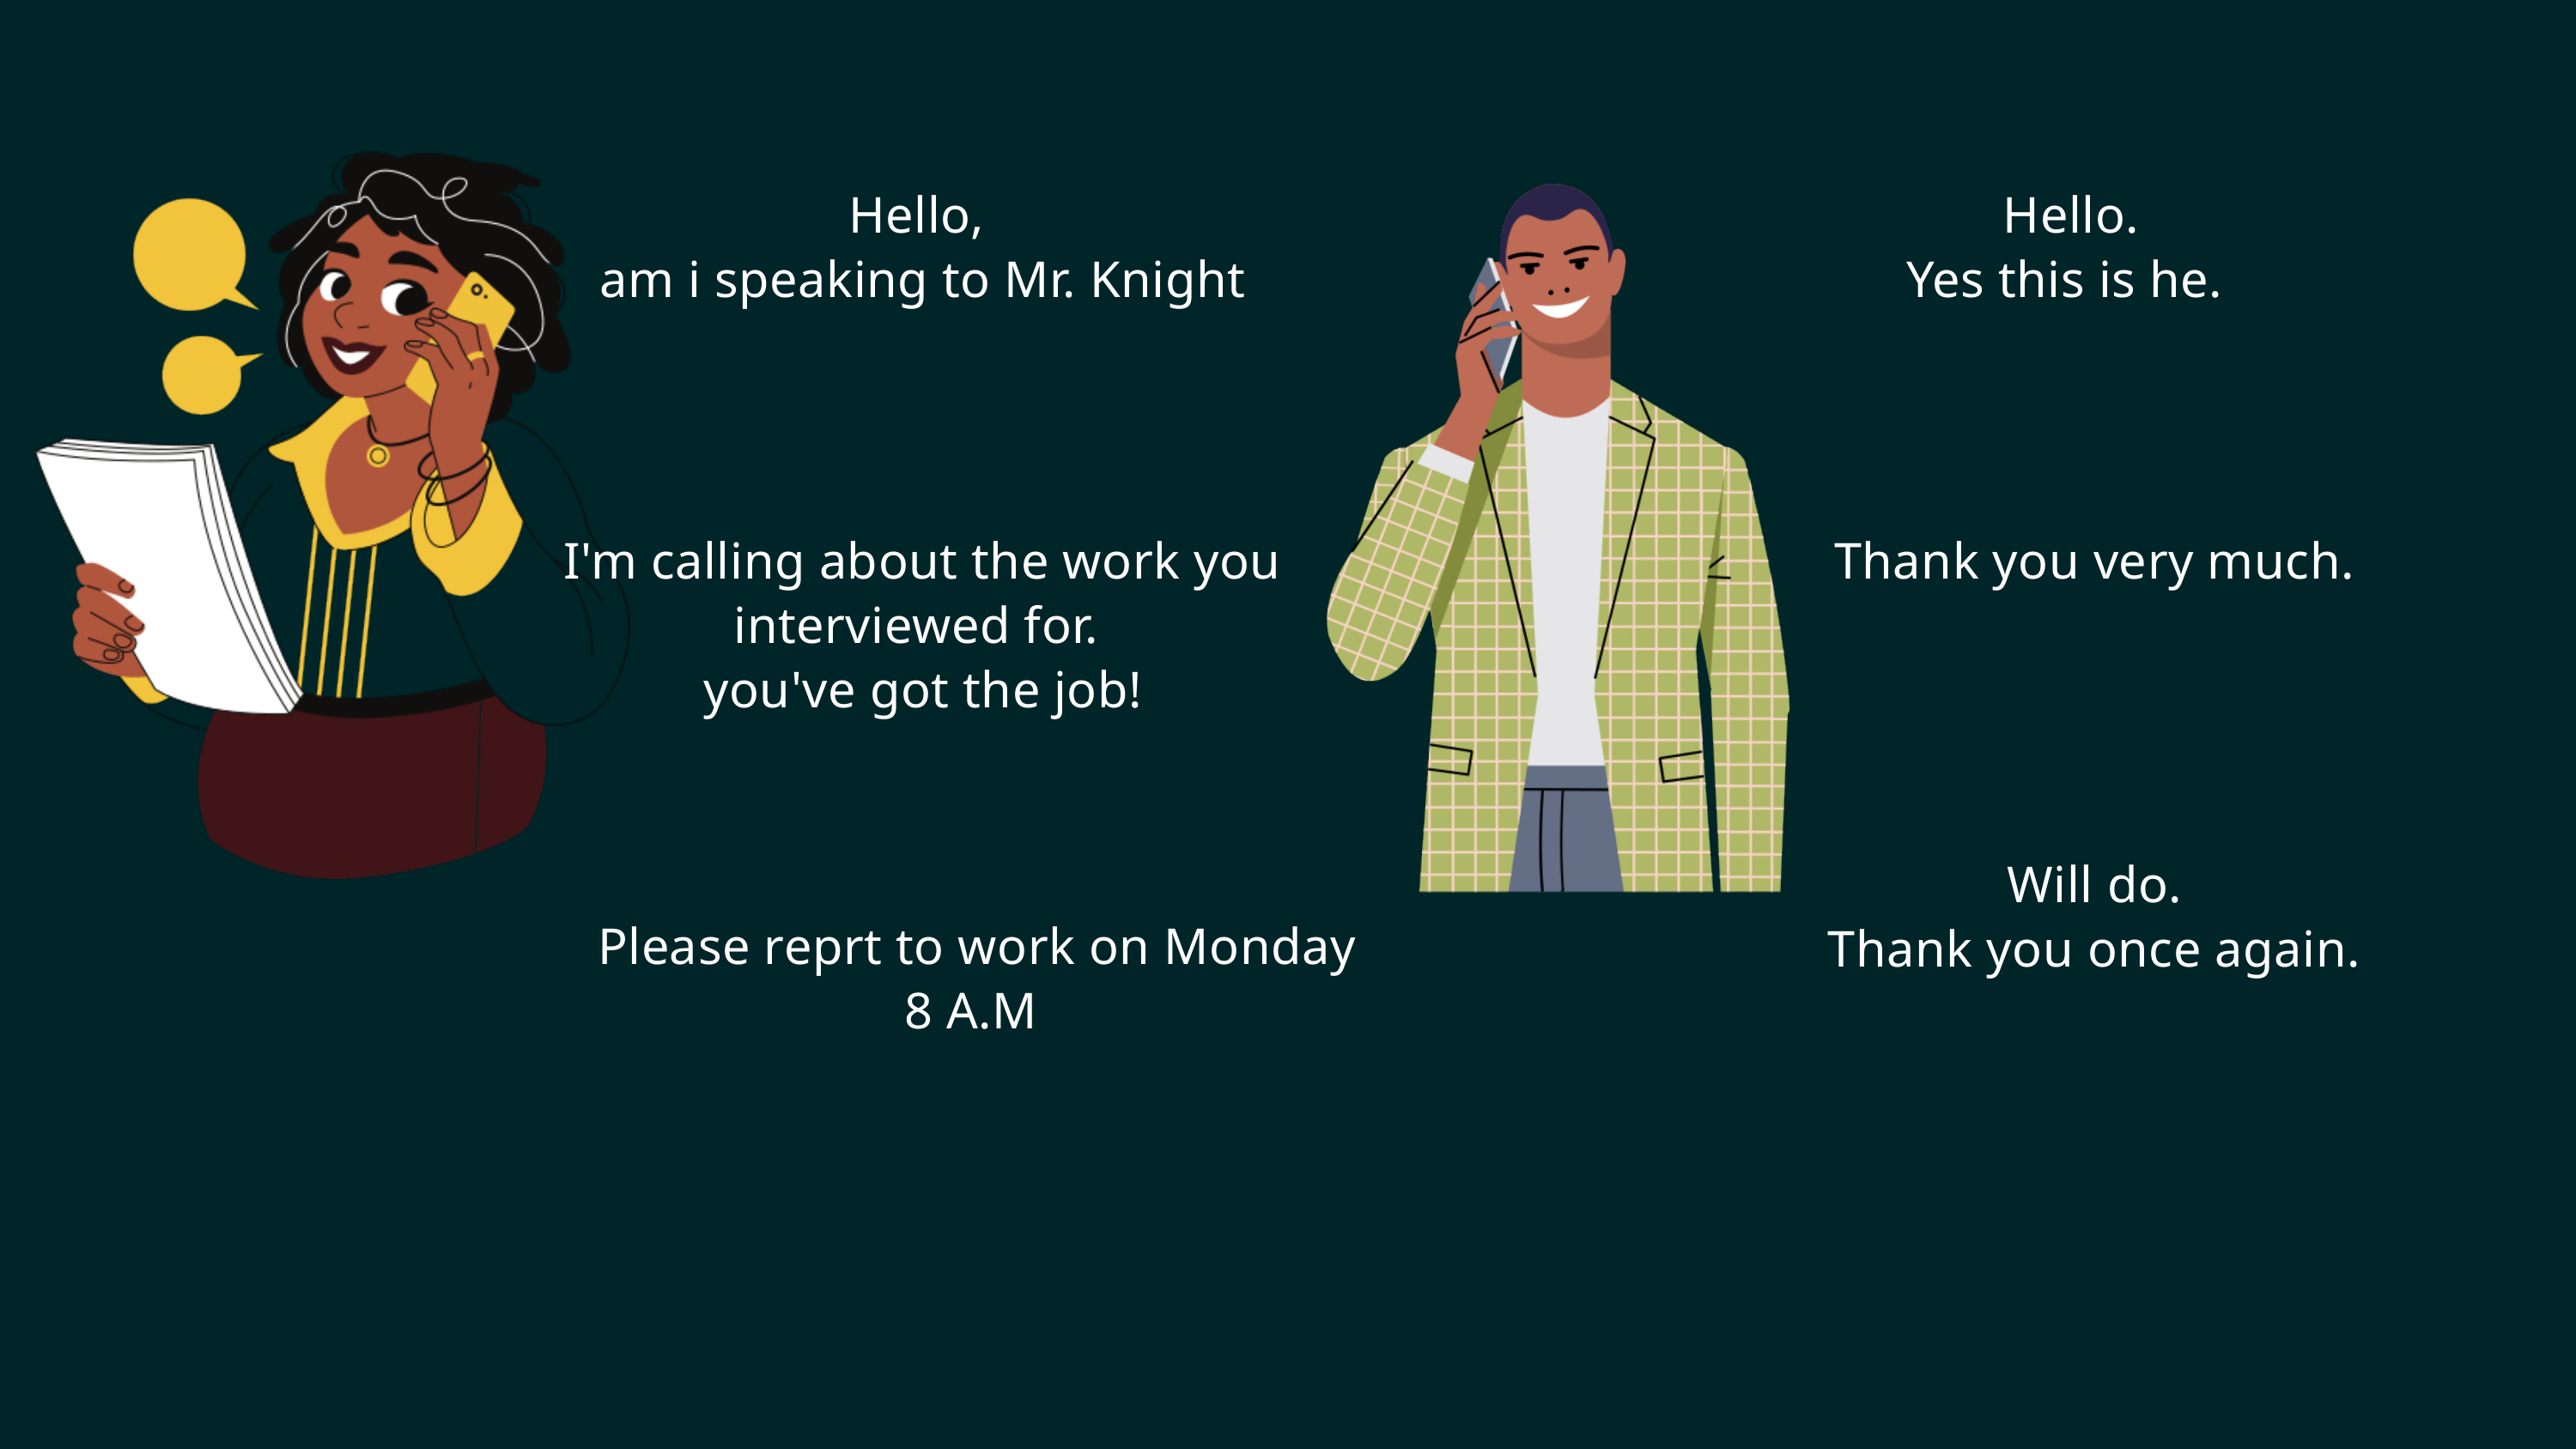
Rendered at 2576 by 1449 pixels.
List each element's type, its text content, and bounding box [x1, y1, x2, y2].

text_box Thank you very much. [1647, 524, 2543, 590]
text_box Please reprt to work on Monday 8 A.M [592, 909, 1364, 1039]
text_box [1324, 184, 1790, 893]
text_box I'm calling about the work you interviewed for. you've got the job! [558, 524, 1288, 783]
text_box [34, 144, 630, 882]
text_box Will do. Thank you once again. [1647, 847, 2543, 977]
text_box Hello. Yes this is he. [1624, 178, 2519, 307]
text_box Hello, am i speaking to Mr. Knight [558, 178, 1288, 307]
